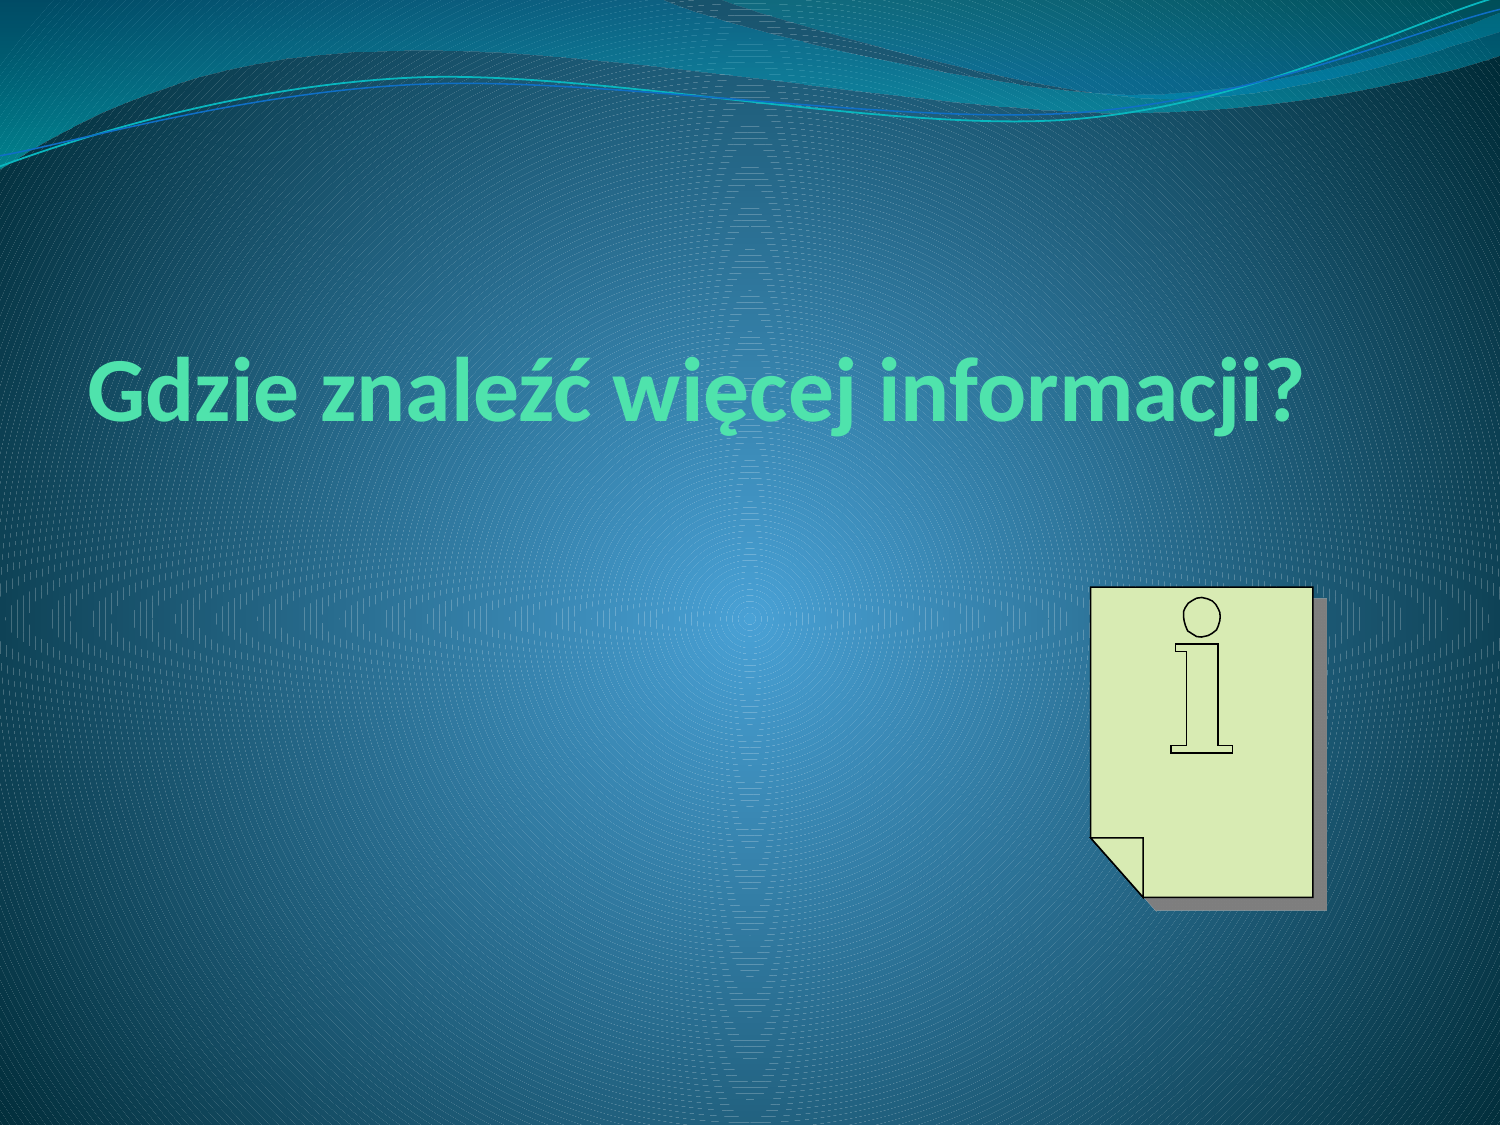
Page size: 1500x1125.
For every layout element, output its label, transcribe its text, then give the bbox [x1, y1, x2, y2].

title Gdzie znaleźć więcej informacji? [86, 216, 1362, 440]
text_box [1090, 587, 1313, 898]
